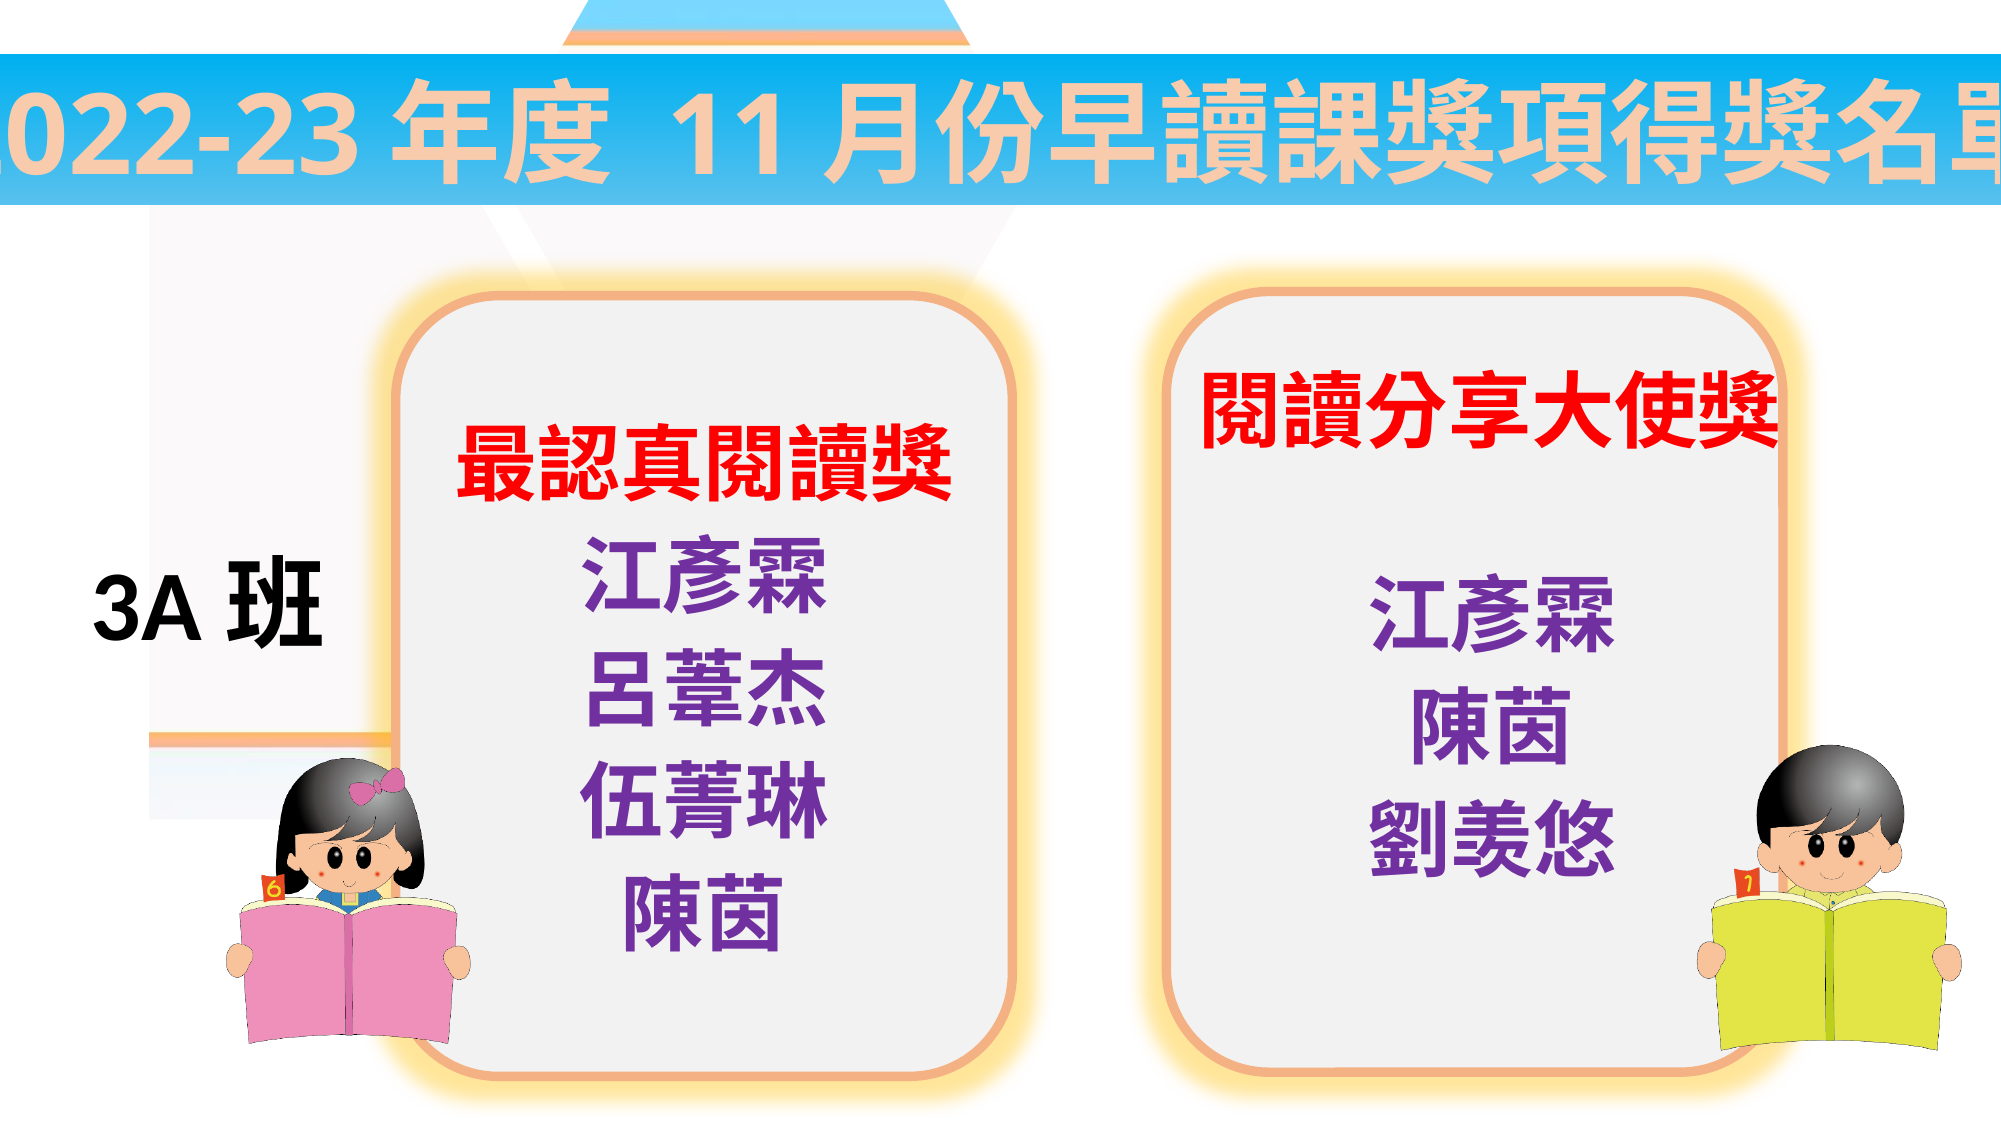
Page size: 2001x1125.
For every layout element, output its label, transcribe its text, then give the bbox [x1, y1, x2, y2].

text_box [1165, 895, 1682, 1074]
text_box 2022-23年度 11月份早讀課獎項得獎名單 [1034, 54, 2000, 205]
picture [149, 0, 1034, 53]
text_box 3A班 [0, 533, 149, 668]
text_box [1165, 290, 1784, 554]
text_box 閱讀分享大使獎 [1183, 350, 1816, 466]
picture [1682, 719, 1972, 1125]
text_box 江彥霖 陳茵 劉羡悠 [991, 554, 1992, 895]
text_box 2022-23年度 11月份早讀課獎項得獎名單 [0, 54, 149, 205]
text_box 最認真閱讀獎 江彥霖 呂葦杰 伍菁琳 陳茵 [479, 820, 1014, 1078]
picture [149, 79, 1034, 1113]
